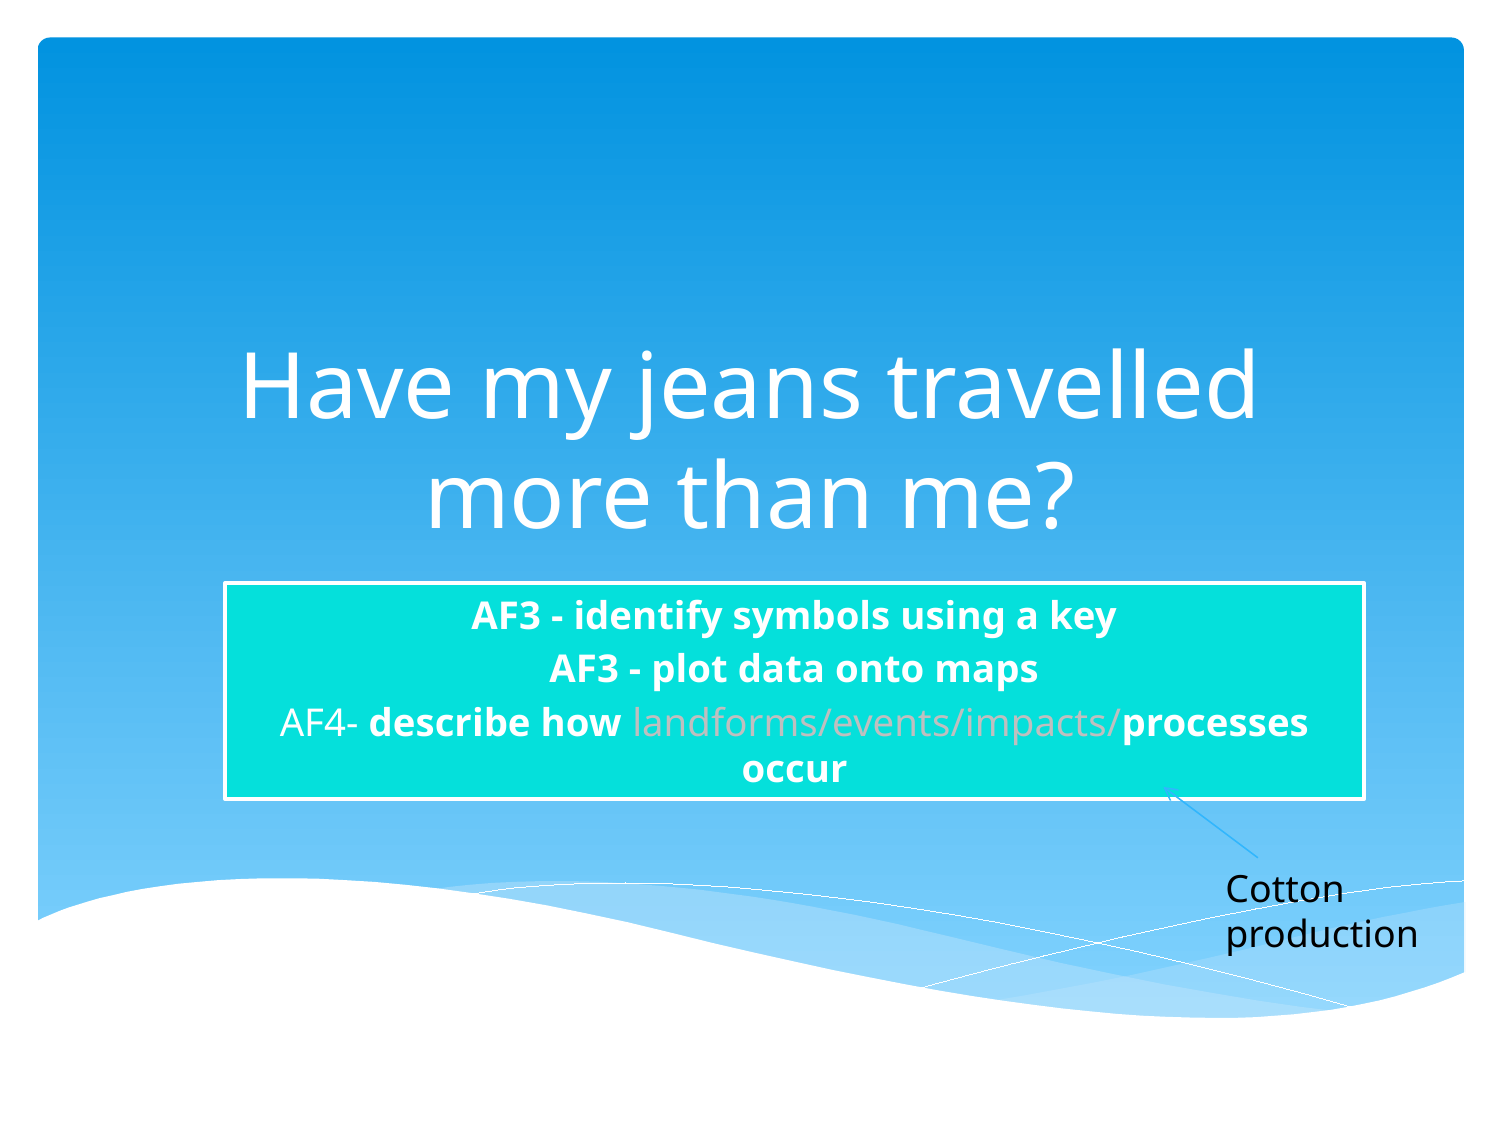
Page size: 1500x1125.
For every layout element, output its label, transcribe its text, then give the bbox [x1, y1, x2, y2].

title Have my jeans travelled more than me? [112, 262, 1388, 555]
text_box Cotton production [1210, 857, 1435, 963]
subtitle AF3 - identify symbols using a key AF3 - plot data onto maps AF4- describe how landforms/events/impacts/processes occur [223, 581, 1366, 801]
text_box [1163, 786, 1259, 858]
